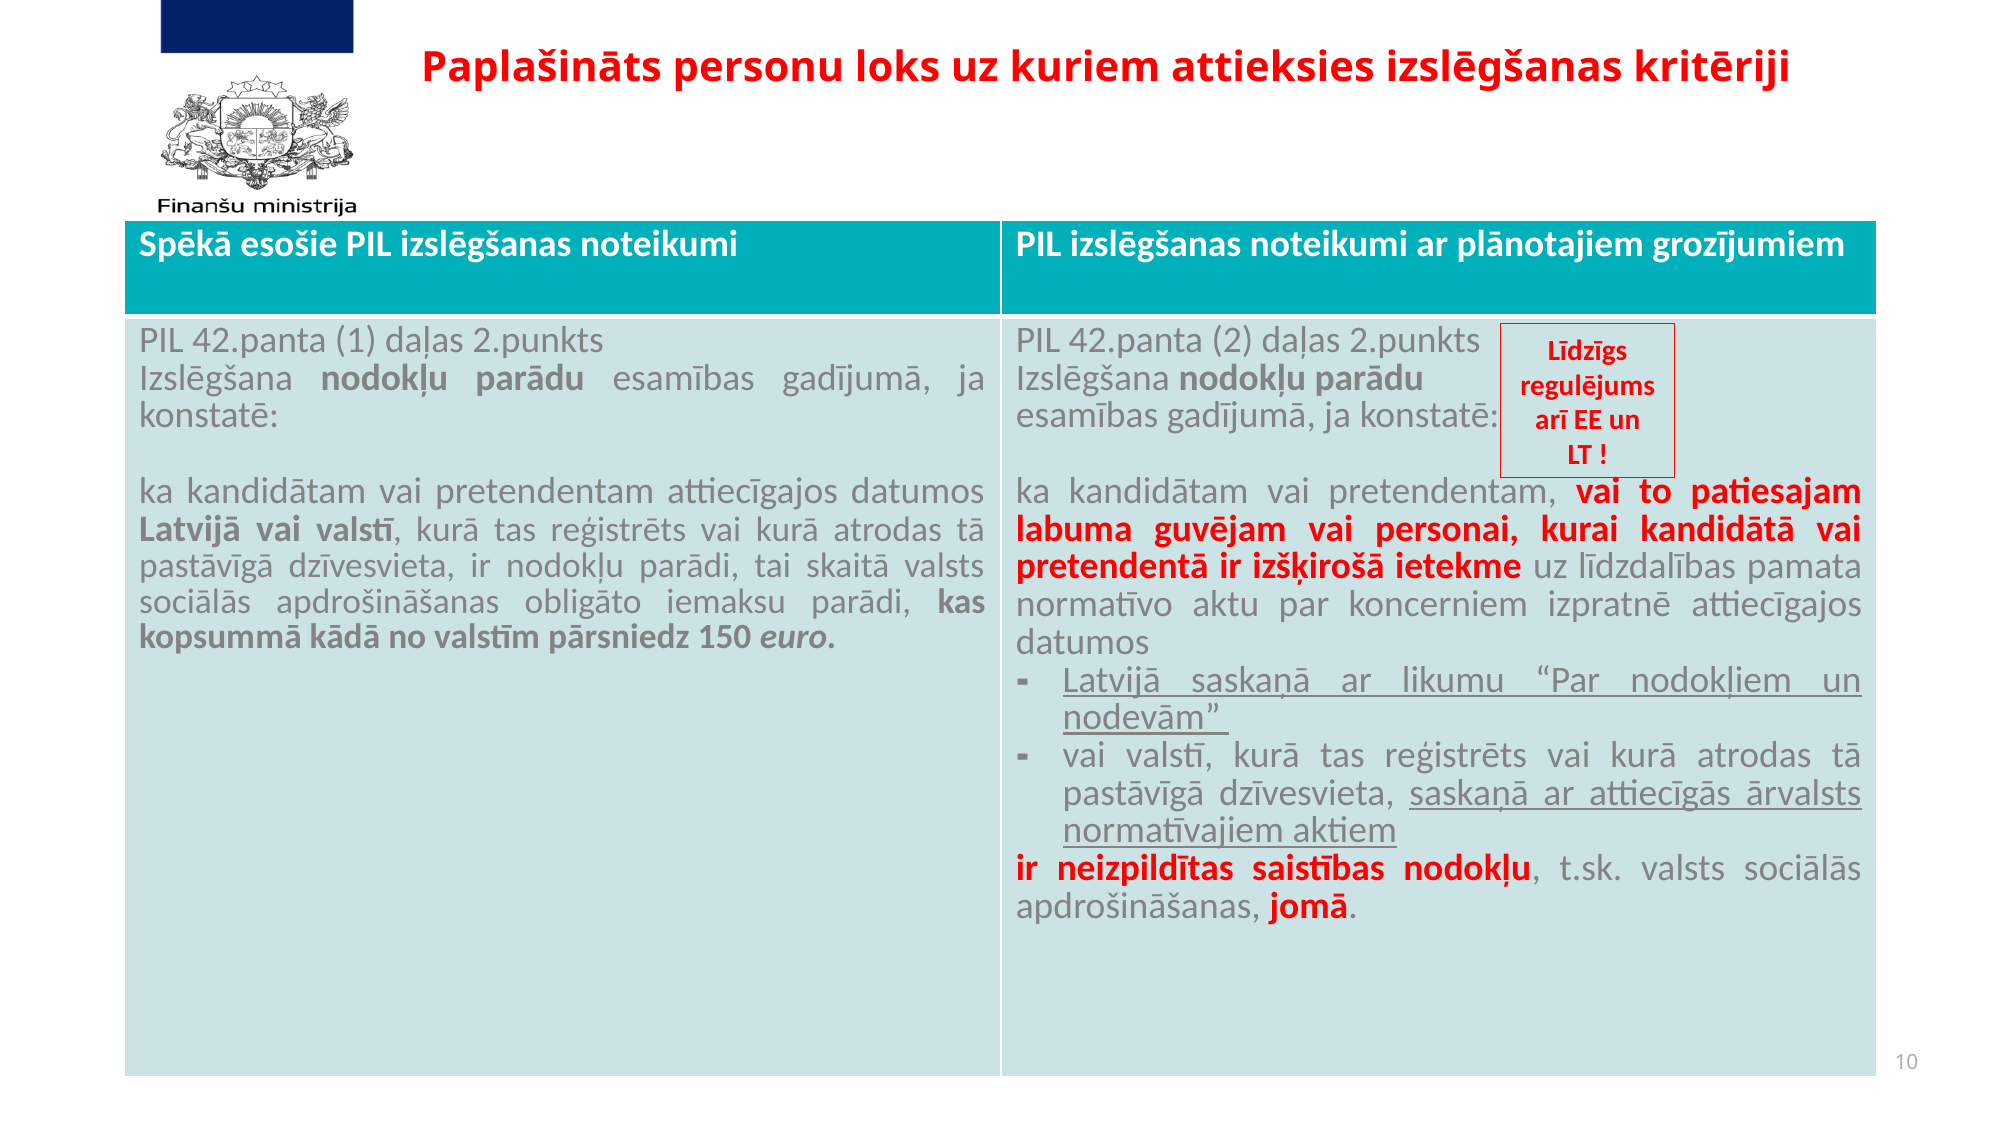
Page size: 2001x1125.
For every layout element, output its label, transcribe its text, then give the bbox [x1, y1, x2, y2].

title Paplašināts personu loks uz kuriem attieksies izslēgšanas kritēriji [406, 37, 1902, 208]
table_cell PIL 42.panta (1) daļas 2.punkts Izslēgšana nodokļu parādu esamības gadījumā, ja konstatē: ka kandidātam vai pretendentam attiecīgajos datumos Latvijā vai valstī, kurā tas reģistrēts vai kurā atrodas tā pastāvīgā dzīvesvieta, ir nodokļu parādi, tai skaitā valsts sociālās apdrošināšanas obligāto iemaksu parādi, kas kopsummā kādā no valstīm pārsniedz 150 euro. [125, 319, 1000, 1076]
slide_number 10 [1841, 1037, 1934, 1088]
table_header PIL izslēgšanas noteikumi ar plānotajiem grozījumiem [1002, 221, 1876, 314]
text_box Līdzīgs regulējums arī EE un LT ! [1500, 323, 1675, 478]
picture [64, 0, 450, 321]
table_header Spēkā esošie PIL izslēgšanas noteikumi [125, 221, 1000, 314]
table_cell PIL 42.panta (2) daļas 2.punkts Izslēgšana nodokļu parādu esamības gadījumā, ja konstatē: ka kandidātam vai pretendentam, vai to patiesajam labuma guvējam vai personai, kurai kandidātā vai pretendentā ir izšķirošā ietekme uz līdzdalības pamata normatīvo aktu par koncerniem izpratnē attiecīgajos datumos Latvijā saskaņā ar likumu “Par nodokļiem un nodevām” vai valstī, kurā tas reģistrēts vai kurā atrodas tā pastāvīgā dzīvesvieta, saskaņā ar attiecīgās ārvalsts normatīvajiem aktiem ir neizpildītas saistības nodokļu, t.sk. valsts sociālās apdrošināšanas, jomā. [1002, 319, 1876, 1076]
